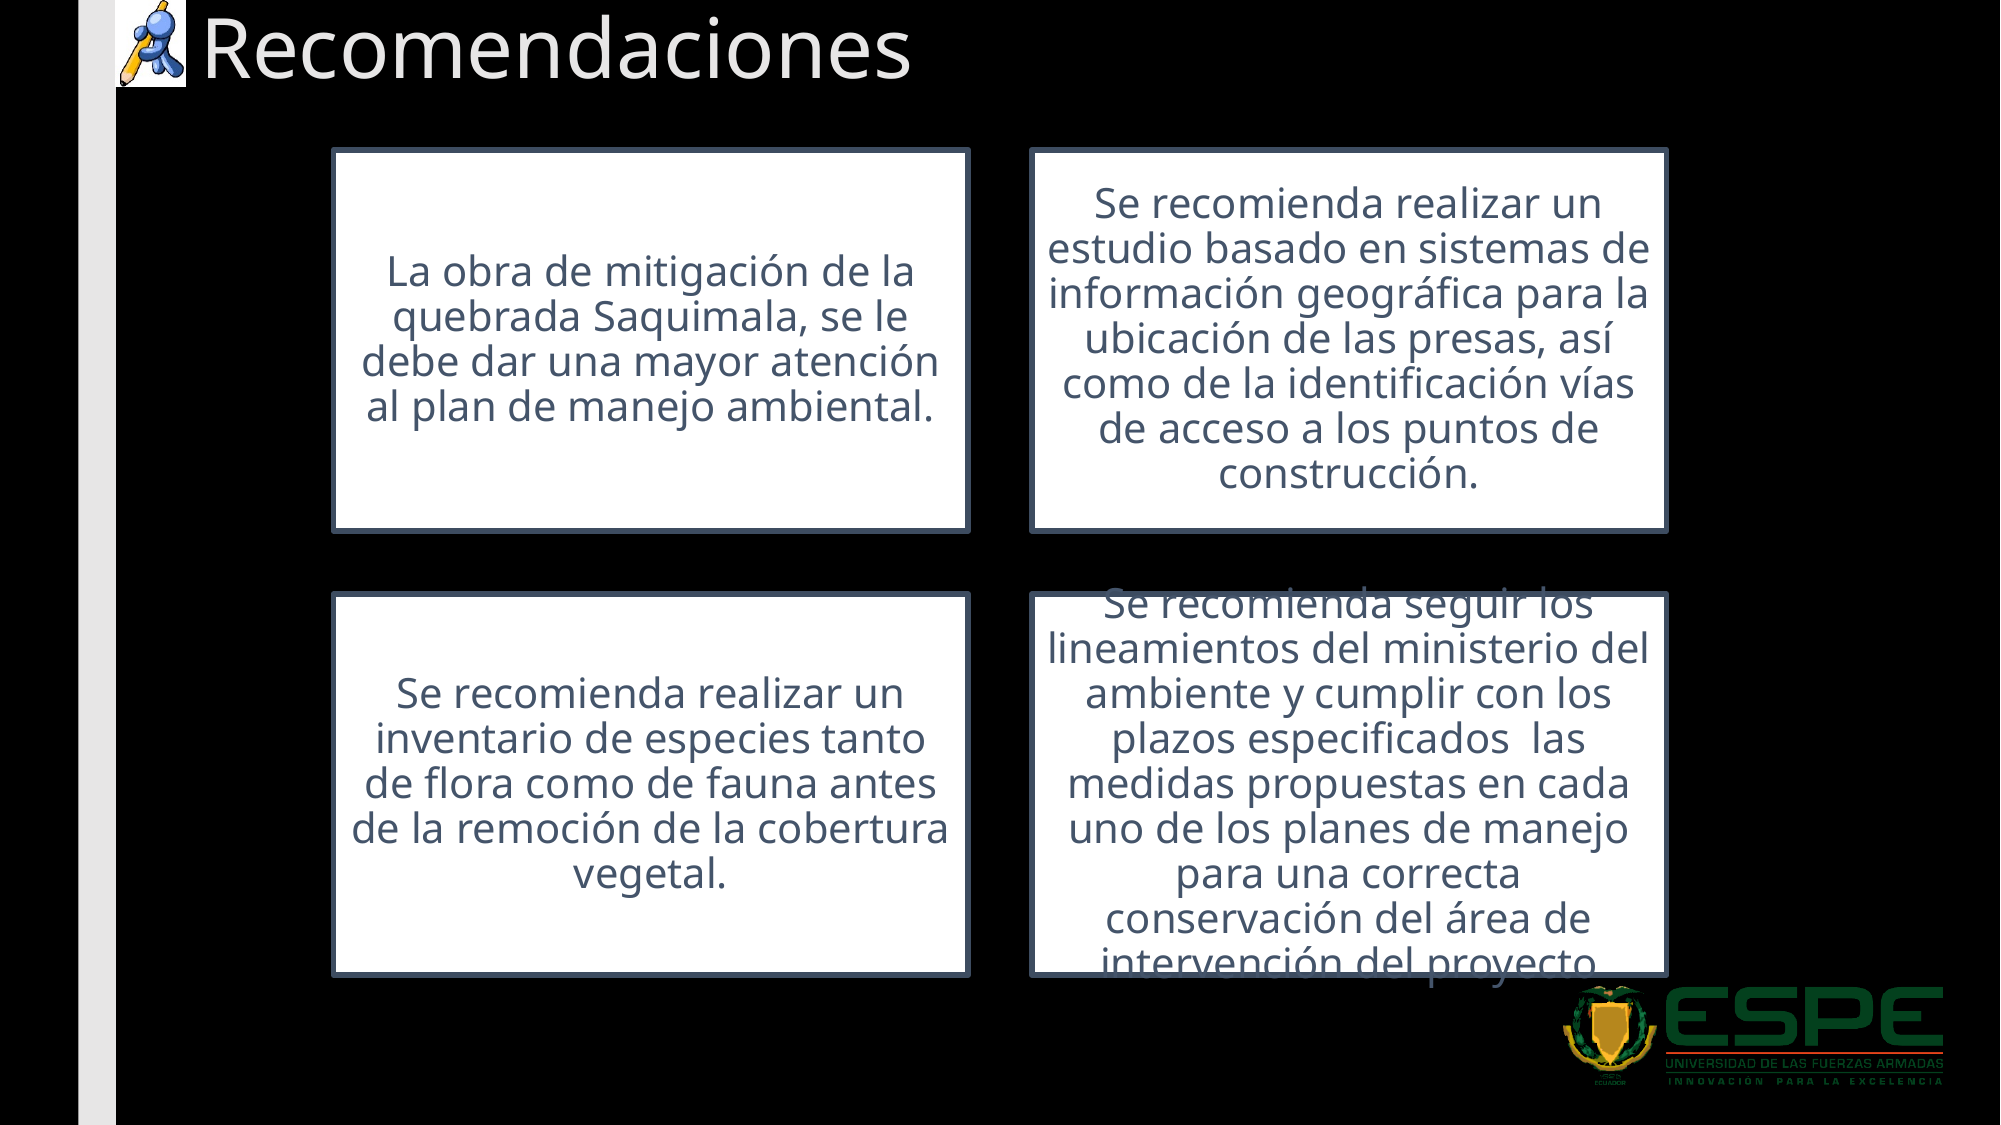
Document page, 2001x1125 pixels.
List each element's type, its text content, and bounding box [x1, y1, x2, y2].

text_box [333, 117, 1667, 1007]
title Recomendaciones [185, 0, 1761, 125]
picture [1562, 986, 1943, 1085]
picture [115, 0, 186, 87]
